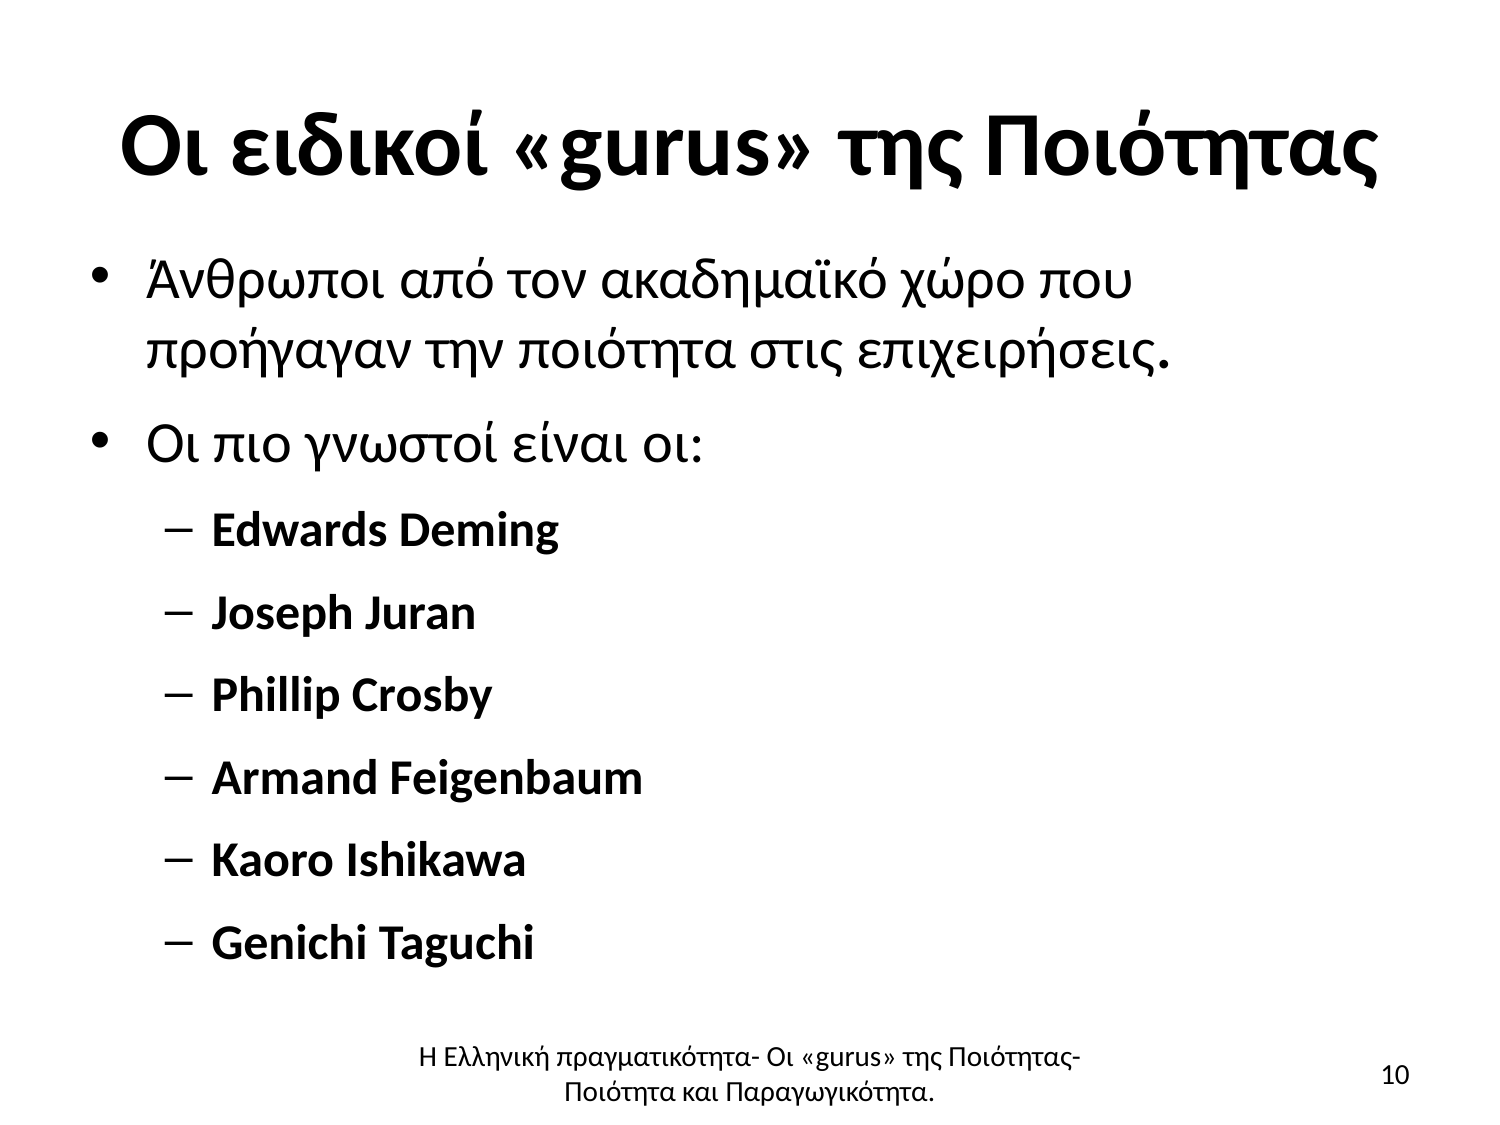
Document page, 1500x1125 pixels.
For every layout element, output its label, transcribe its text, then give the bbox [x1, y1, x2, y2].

text_box Άνθρωποι από τον ακαδημαϊκό χώρο που προήγαγαν την ποιότητα στις επιχειρήσεις. Οι πιο γνωστοί είναι οι: Edwards Deming Joseph Juran Phillip Crosby Armand Feigenbaum Kaoro Ishikawa Genichi Taguchi [74, 232, 1425, 1005]
title Οι ειδικοί «gurus» της Ποιότητας [75, 45, 1425, 232]
text_box Η Ελληνική πραγματικότητα- Οι «gurus» της Ποιότητας- Ποιότητα και Παραγωγικότητα. [377, 1042, 1074, 1103]
text_box 10 [1074, 1042, 1425, 1103]
